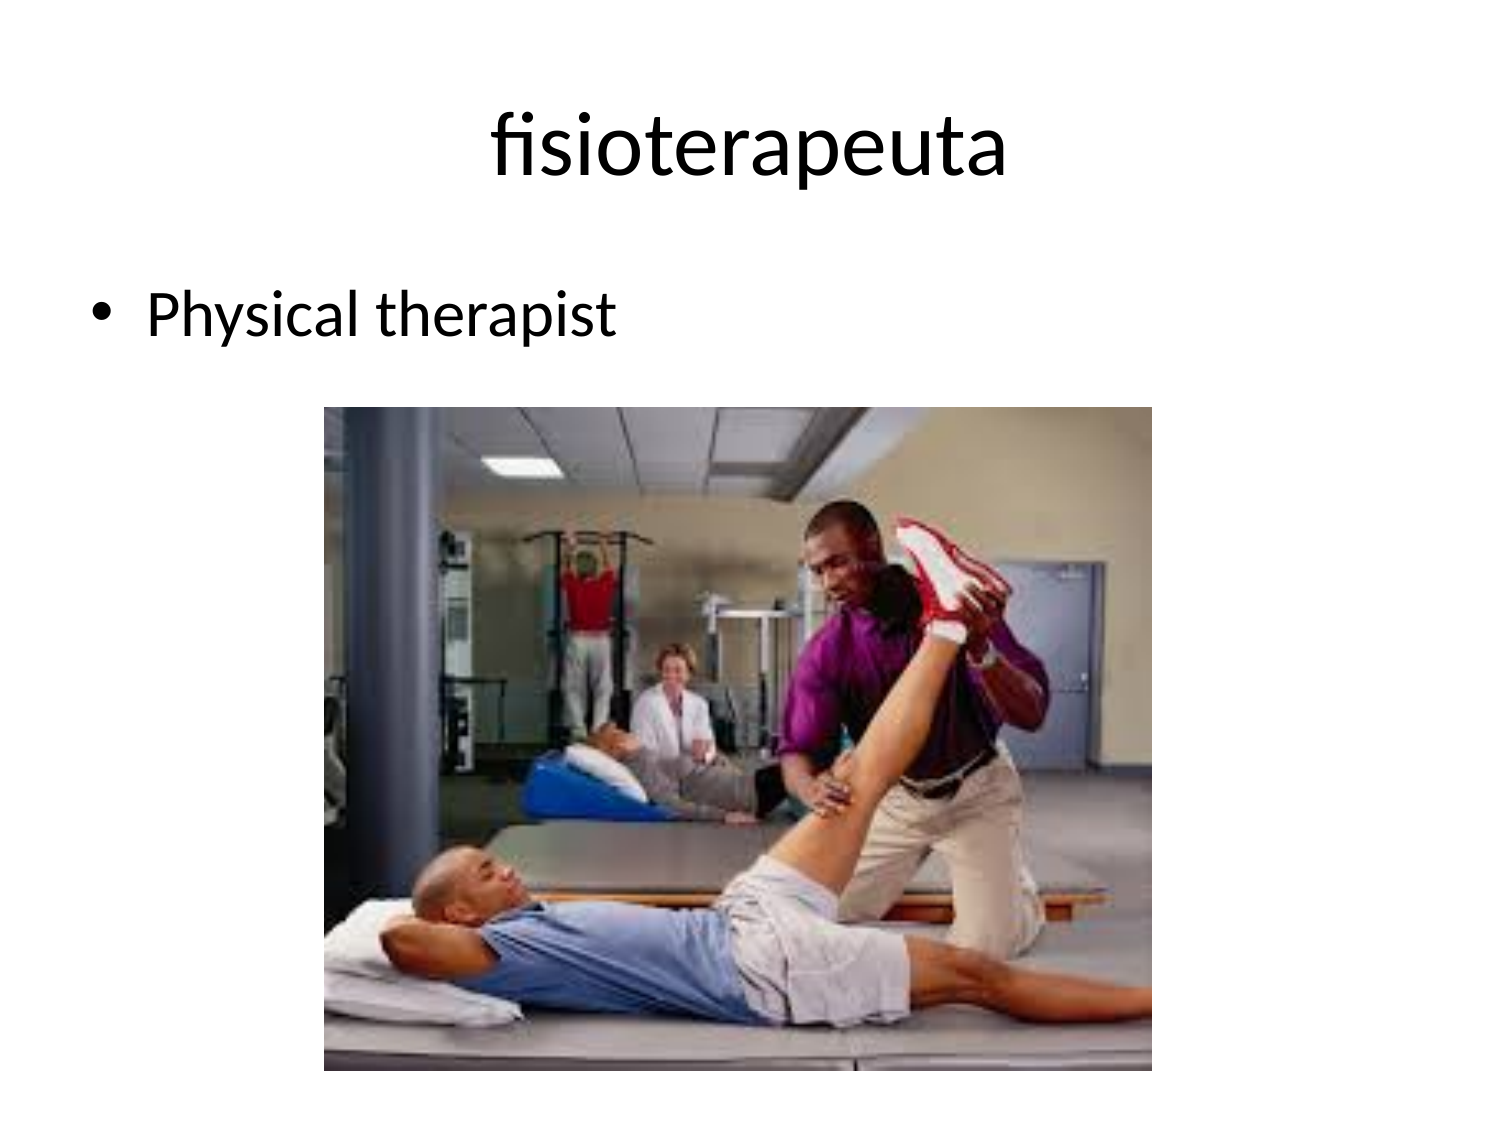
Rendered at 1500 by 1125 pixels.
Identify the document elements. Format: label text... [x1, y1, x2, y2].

title fisioterapeuta [75, 45, 1425, 233]
picture [323, 407, 1152, 1071]
list Physical therapist [75, 262, 1425, 1005]
